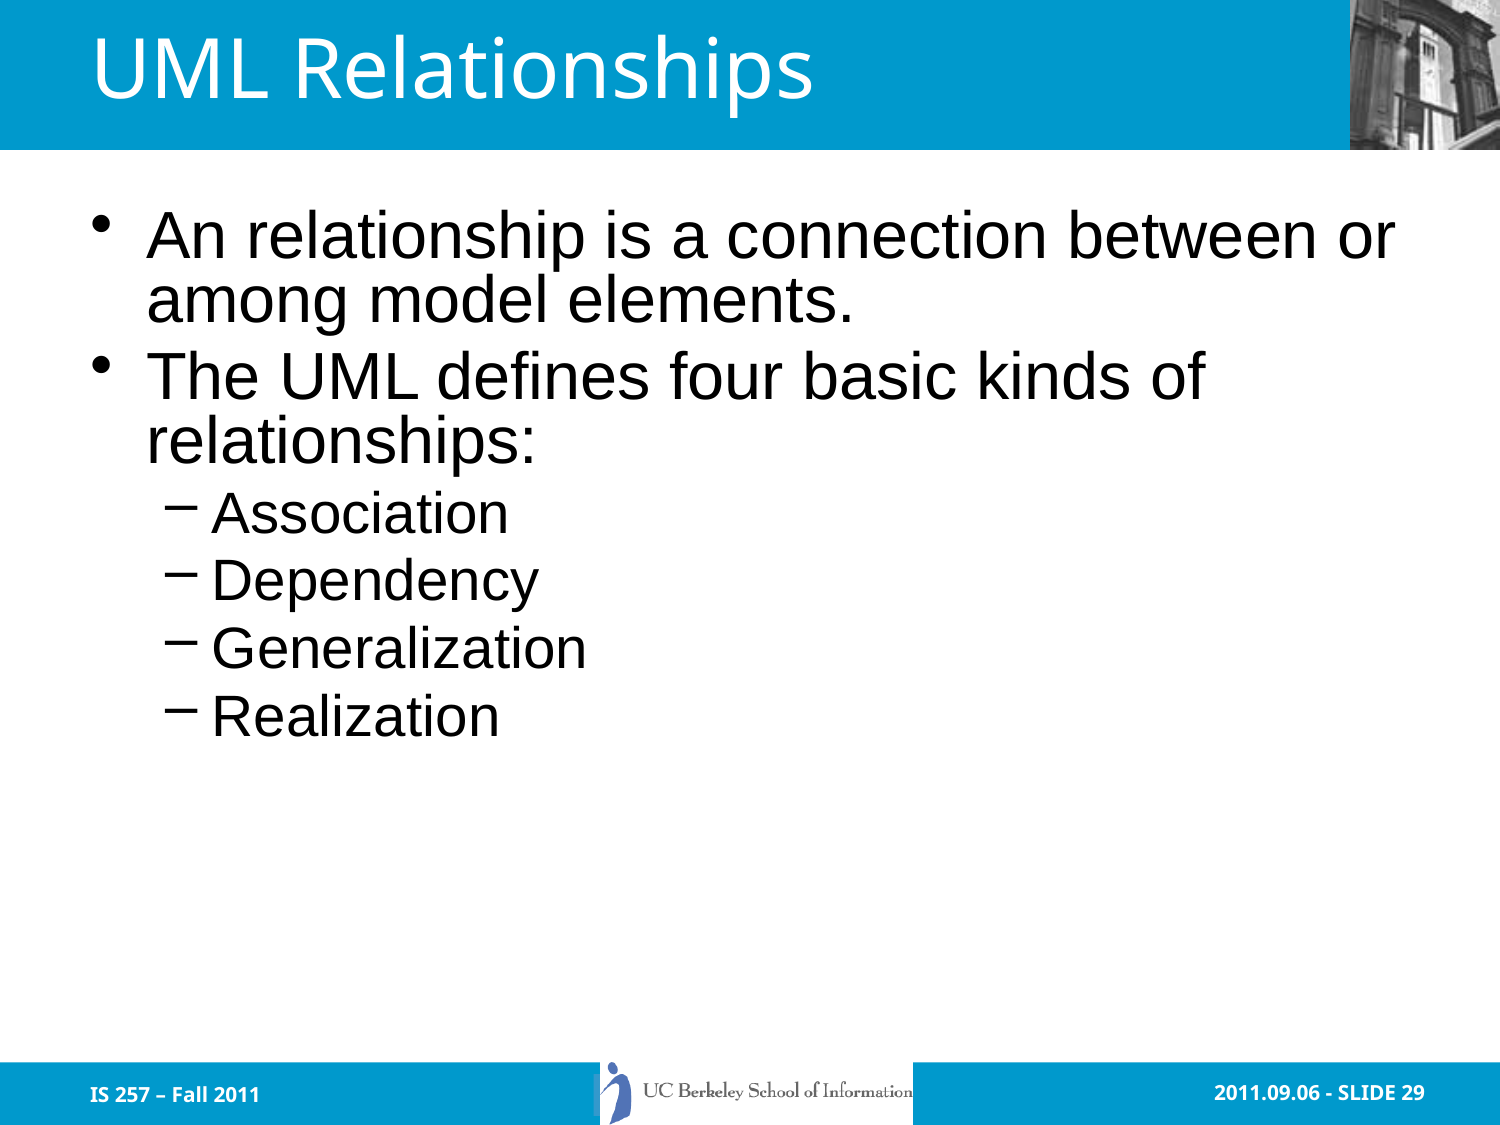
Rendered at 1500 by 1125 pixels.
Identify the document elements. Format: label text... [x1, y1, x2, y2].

picture [594, 1062, 912, 1125]
picture [1351, 0, 1500, 150]
list An relationship is a connection between or among model elements. The UML defines four basic kinds of relationships: Association Dependency Generalization Realization [75, 200, 1425, 1013]
slide_number IS 257 – Fall 2011 [75, 1062, 388, 1125]
title UML Relationships [75, 0, 1350, 150]
